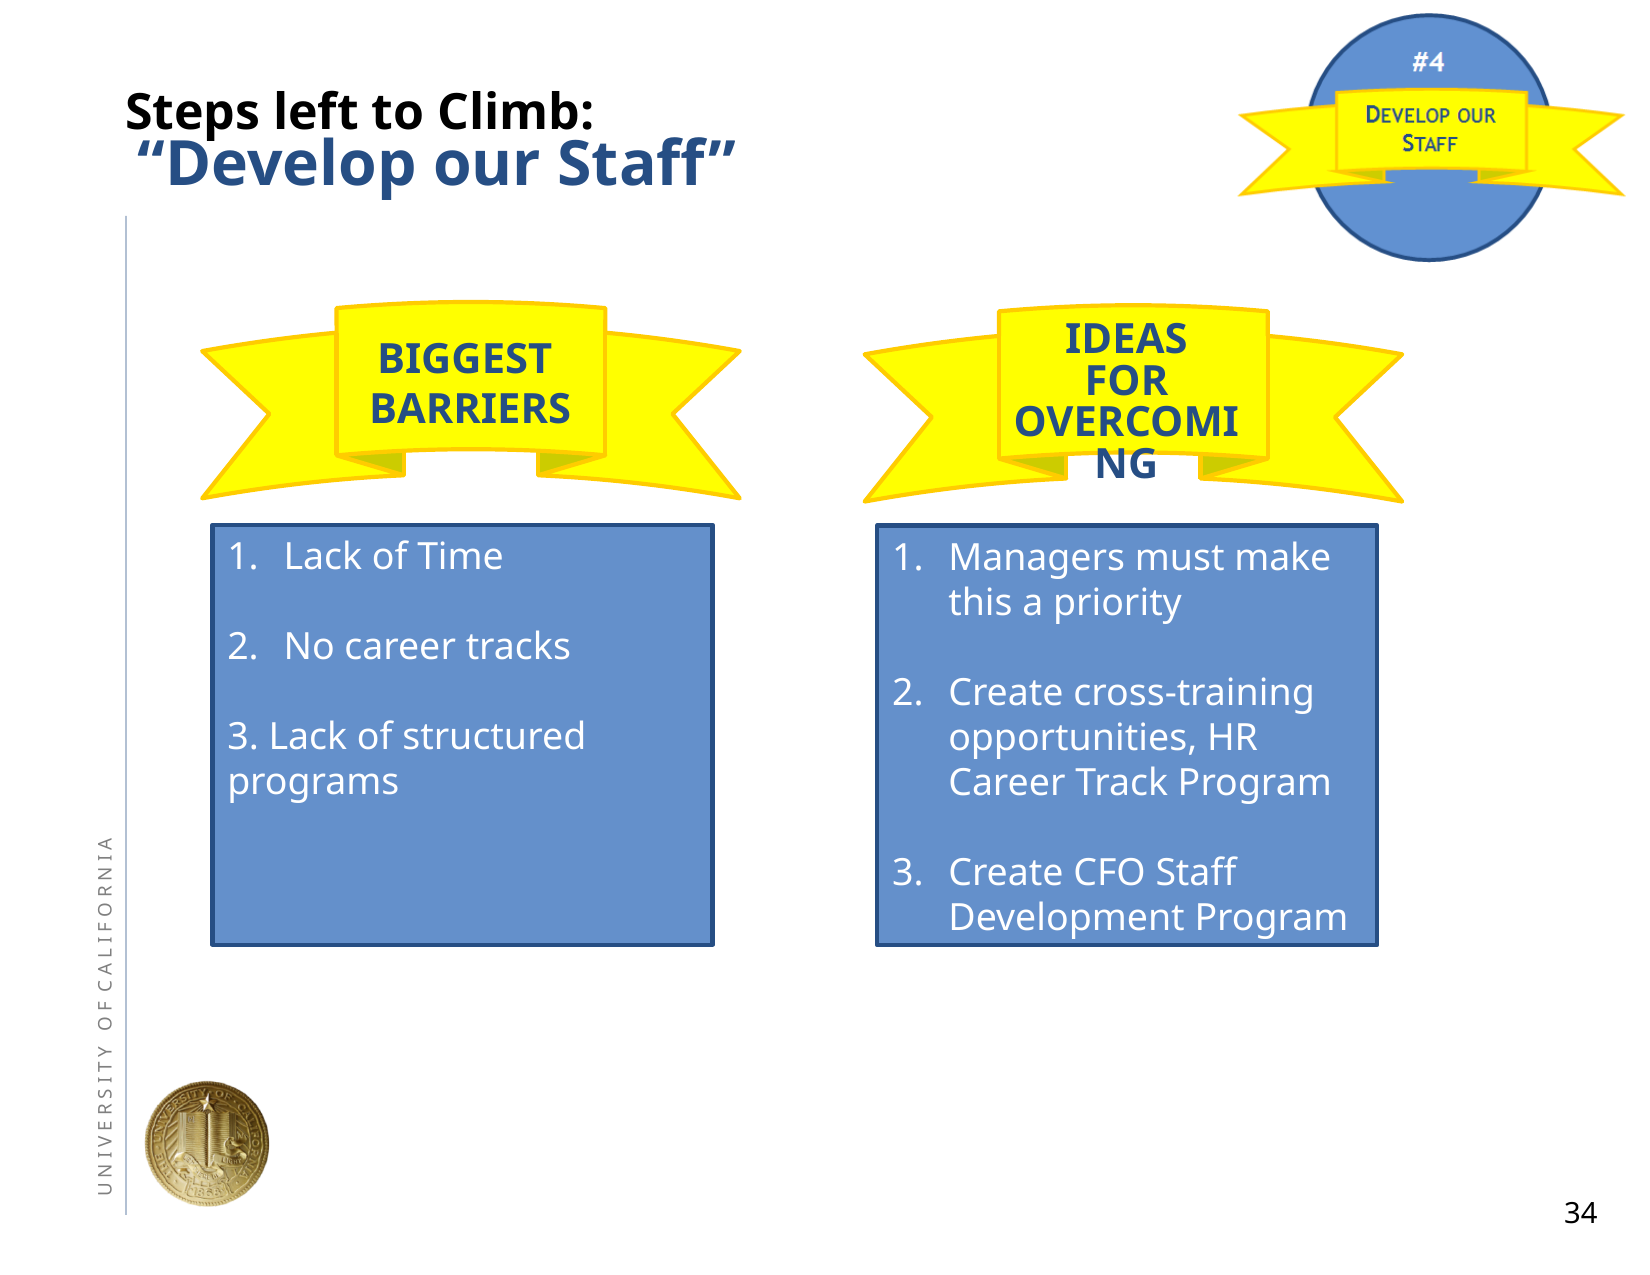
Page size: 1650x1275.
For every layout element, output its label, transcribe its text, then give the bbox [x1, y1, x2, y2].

picture [137, 1074, 276, 1213]
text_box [864, 304, 1403, 502]
title Steps left to Climb: “Develop our Staff” [124, 74, 1163, 198]
text_box Managers must make this a priority Create cross-training opportunities, HR Career Track Program Create CFO Staff Development Program [877, 525, 1378, 946]
picture [1237, 12, 1627, 263]
text_box Lack of Time No career tracks 3. Lack of structured programs [212, 524, 713, 945]
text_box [201, 284, 740, 499]
